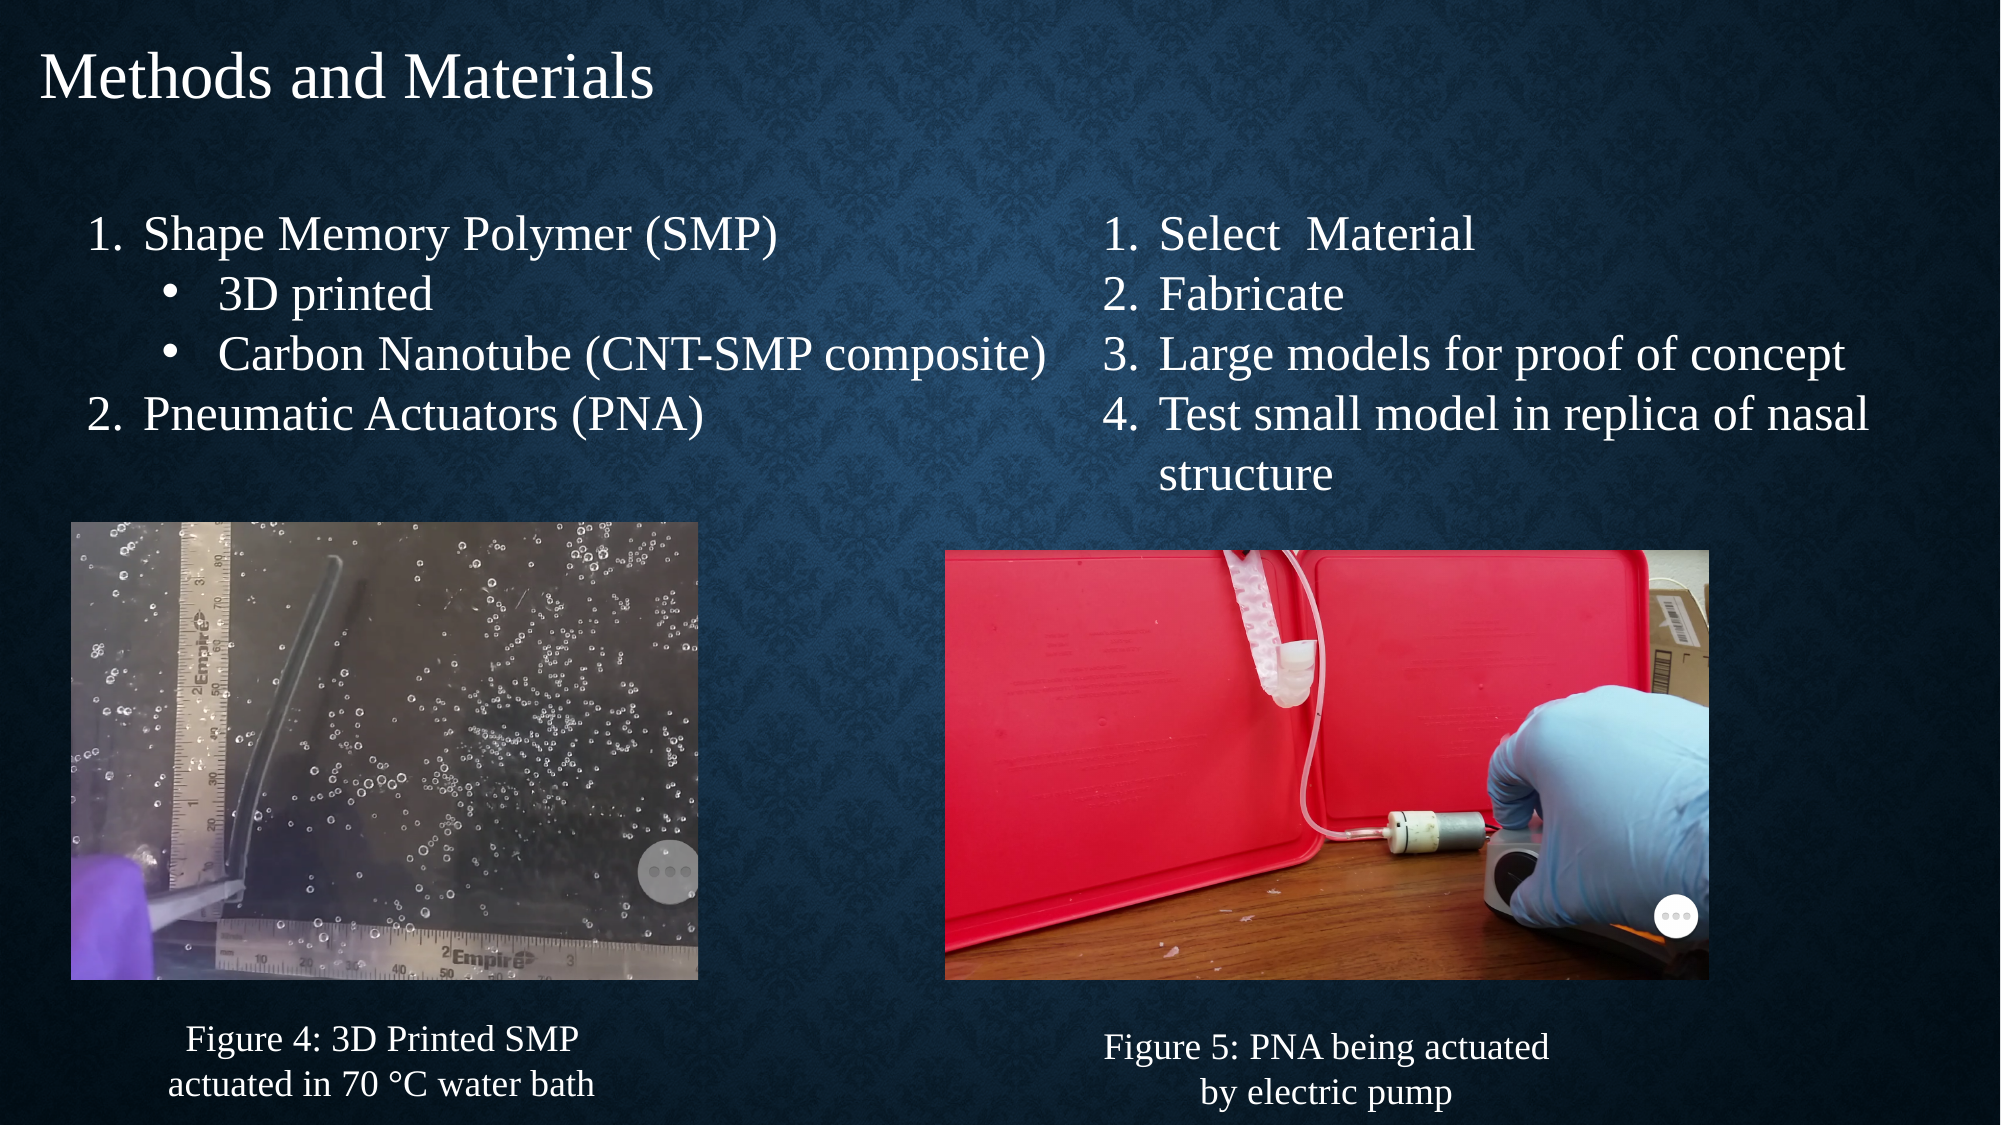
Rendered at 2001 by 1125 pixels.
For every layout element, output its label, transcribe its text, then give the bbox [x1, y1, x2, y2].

text_box Shape Memory Polymer (SMP) 3D printed Carbon Nanotube (CNT-SMP composite) Pneumatic Actuators (PNA) [71, 192, 1087, 448]
text_box Figure 5: PNA being actuated by electric pump [1082, 1014, 1572, 1120]
text_box Select Material Fabricate Large models for proof of concept Test small model in replica of nasal structure [1087, 192, 2000, 643]
text_box Methods and Materials [24, 24, 779, 120]
picture [944, 549, 1710, 981]
picture [64, 521, 699, 981]
text_box Figure 4: 3D Printed SMP actuated in 70 °C water bath [137, 1006, 627, 1112]
